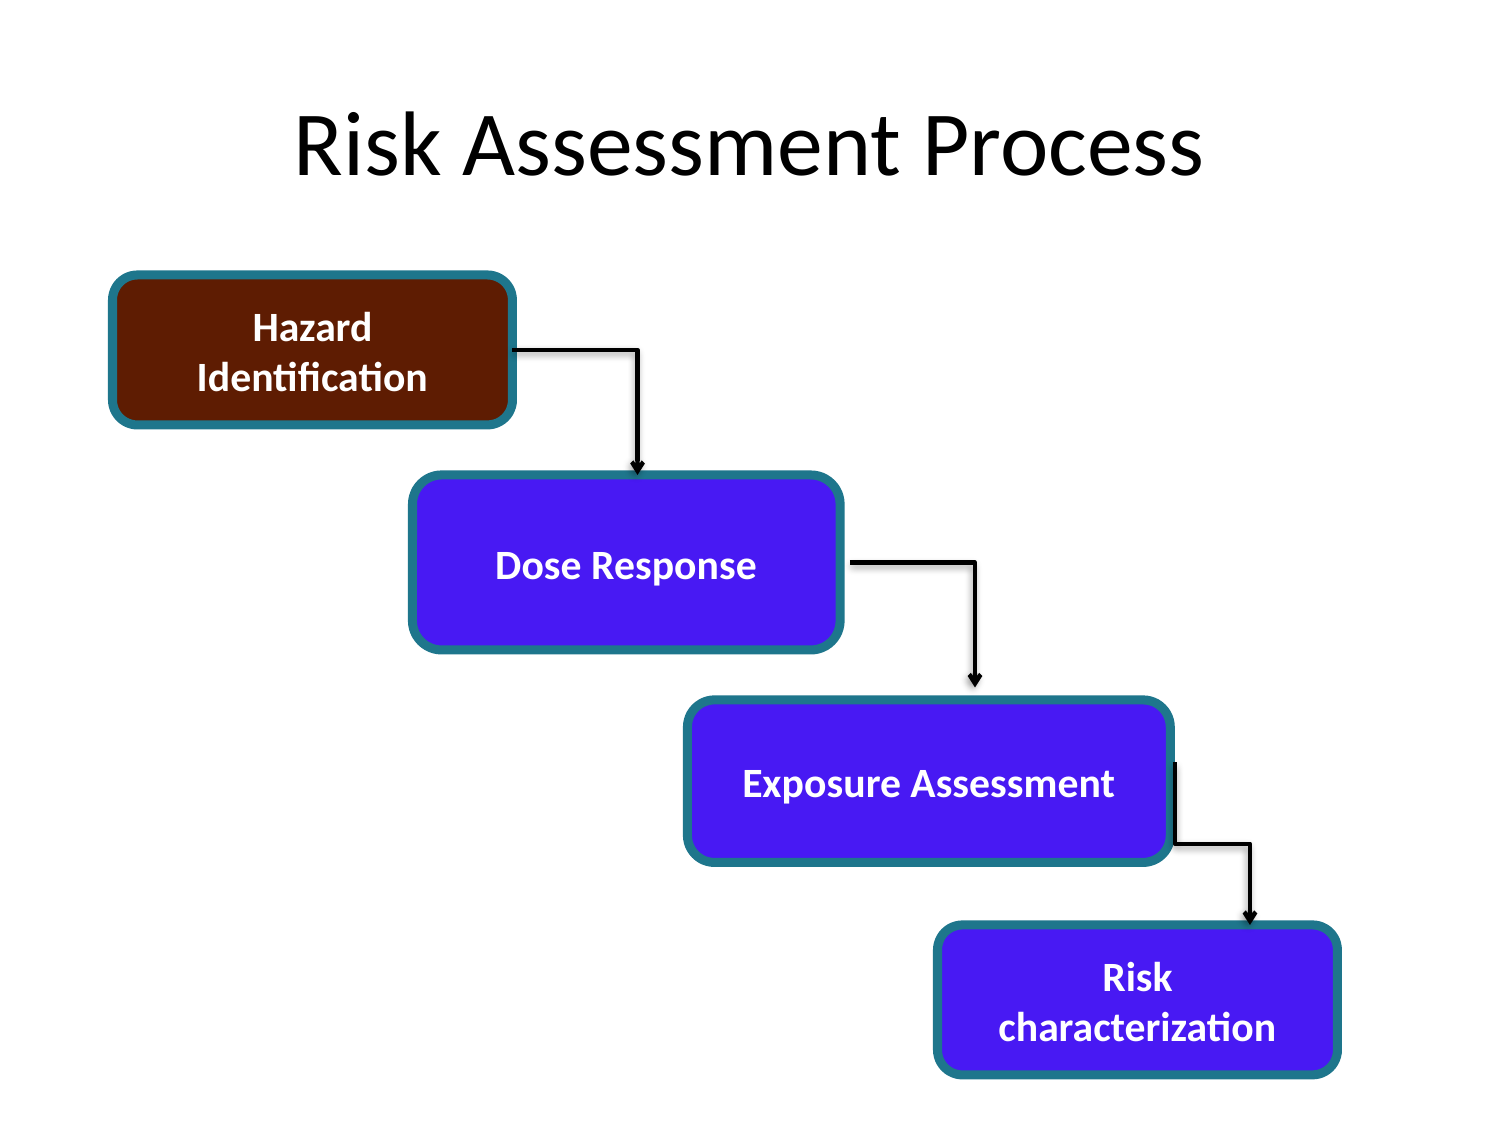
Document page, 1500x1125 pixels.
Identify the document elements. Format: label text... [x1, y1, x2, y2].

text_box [512, 349, 638, 476]
title Risk Assessment Process [75, 45, 1425, 233]
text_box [1130, 805, 1294, 882]
text_box Risk characterization [937, 924, 1338, 1075]
text_box Hazard Identification [112, 274, 513, 425]
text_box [849, 562, 976, 688]
text_box Dose Response [412, 474, 841, 650]
text_box Exposure Assessment [687, 699, 1171, 863]
